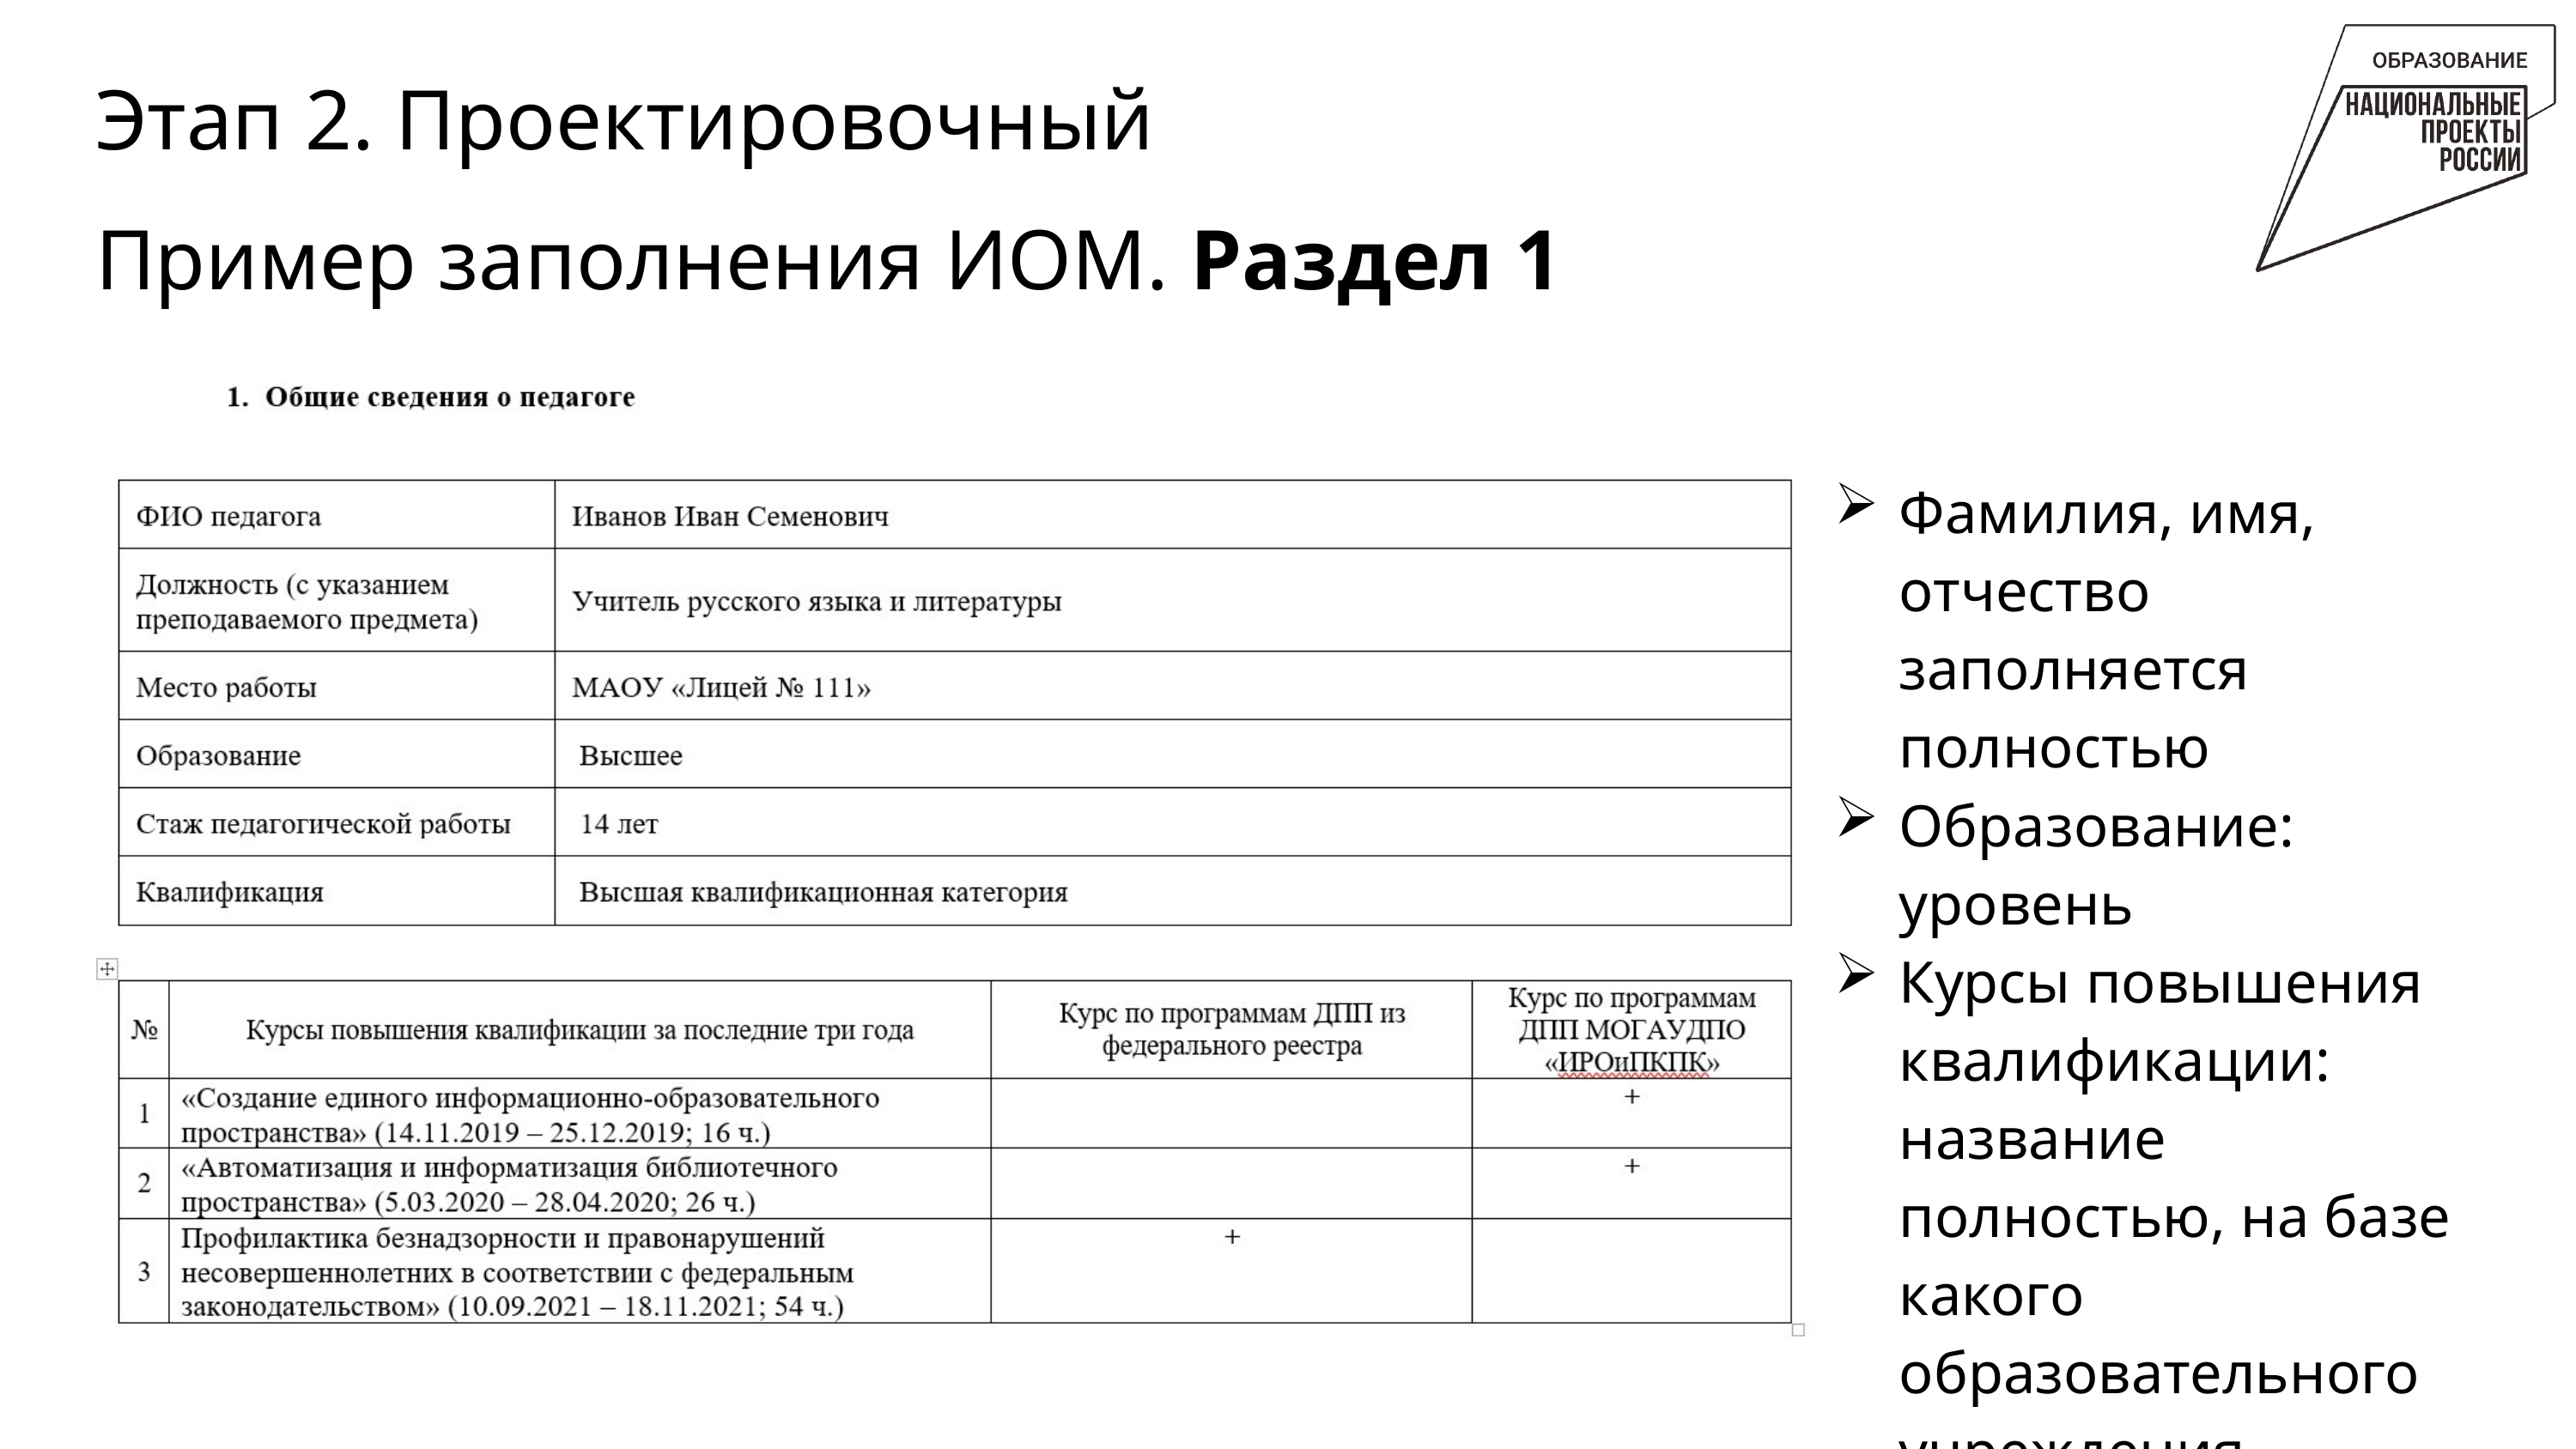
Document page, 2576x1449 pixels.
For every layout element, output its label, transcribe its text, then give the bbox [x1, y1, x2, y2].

text_box Фамилия, имя, отчество заполняется полностью Образование: уровень Курсы повышения квалификации: название полностью, на базе какого образовательного учреждения проводилось обучение [1834, 466, 2490, 1449]
text_box Этап 2. Проектировочный Пример заполнения ИОМ. Раздел 1 [95, 27, 2108, 446]
picture [94, 361, 1838, 1355]
picture [2178, 0, 2576, 354]
